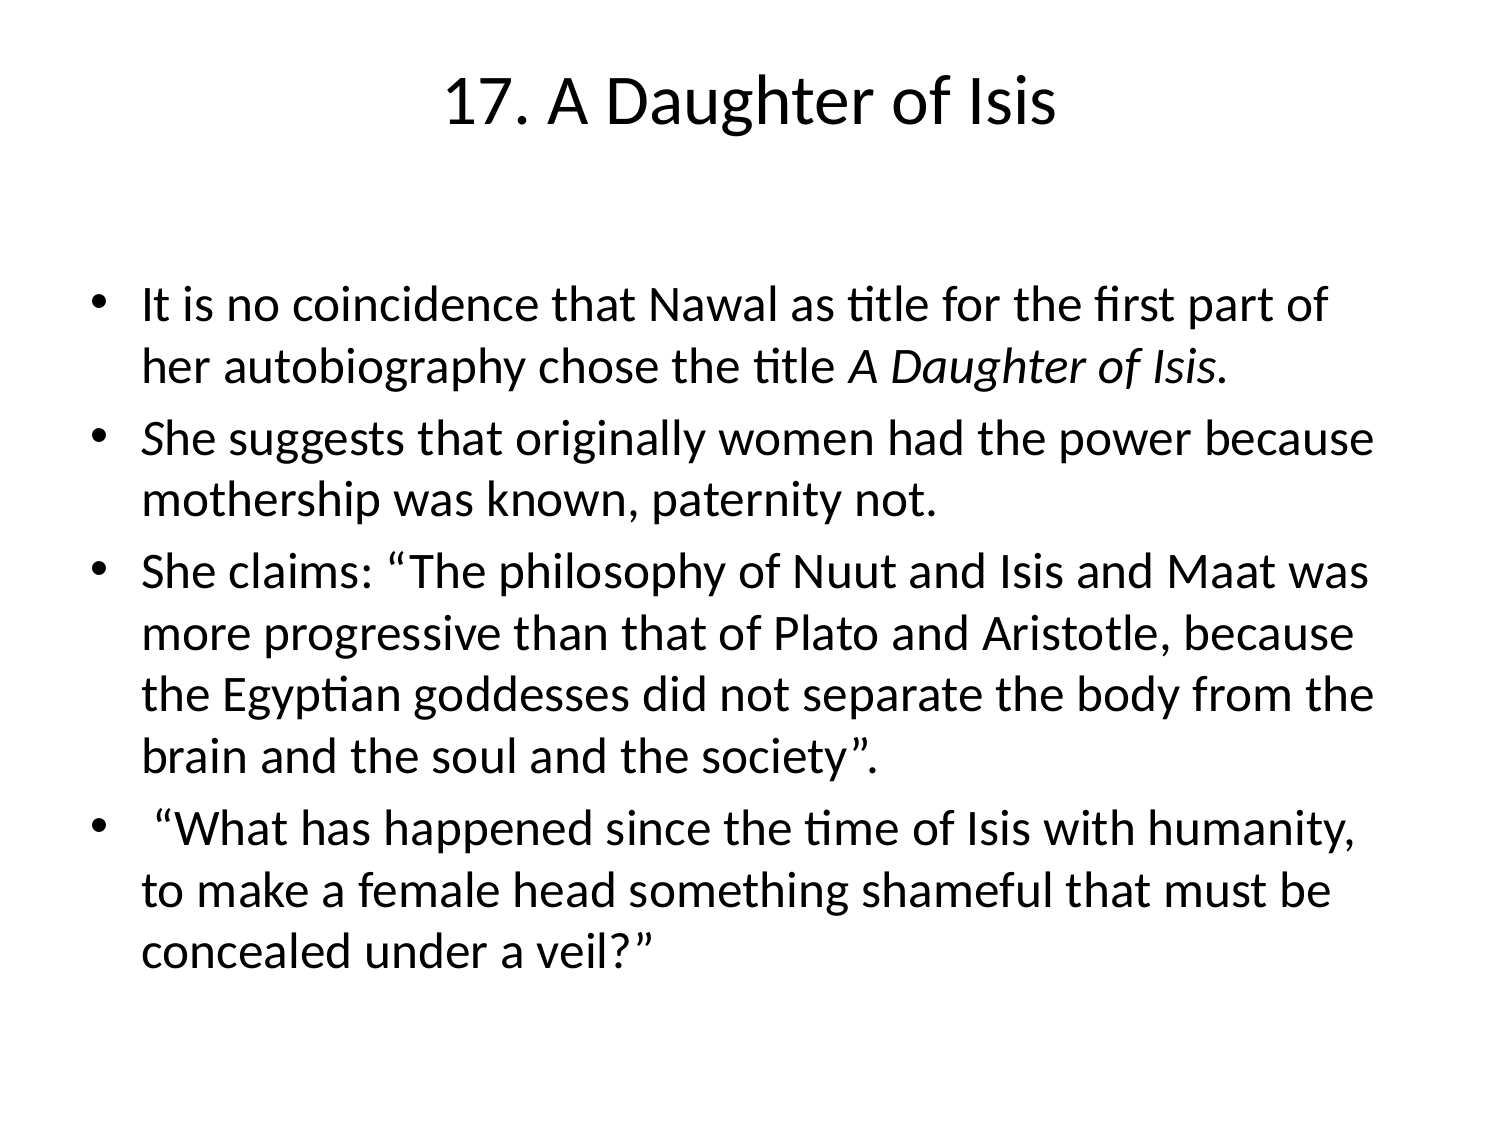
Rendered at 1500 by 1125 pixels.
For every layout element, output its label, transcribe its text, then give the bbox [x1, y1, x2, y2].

title 17. A Daughter of Isis [75, 45, 1425, 233]
list It is no coincidence that Nawal as title for the first part of her autobiography chose the title A Daughter of Isis. She suggests that originally women had the power because mothership was known, paternity not. She claims: “The philosophy of Nuut and Isis and Maat was more progressive than that of Plato and Aristotle, because the Egyptian goddesses did not separate the body from the brain and the soul and the society”. “What has happened since the time of Isis with humanity, to make a female head something shameful that must be concealed under a veil?” [75, 262, 1425, 1005]
